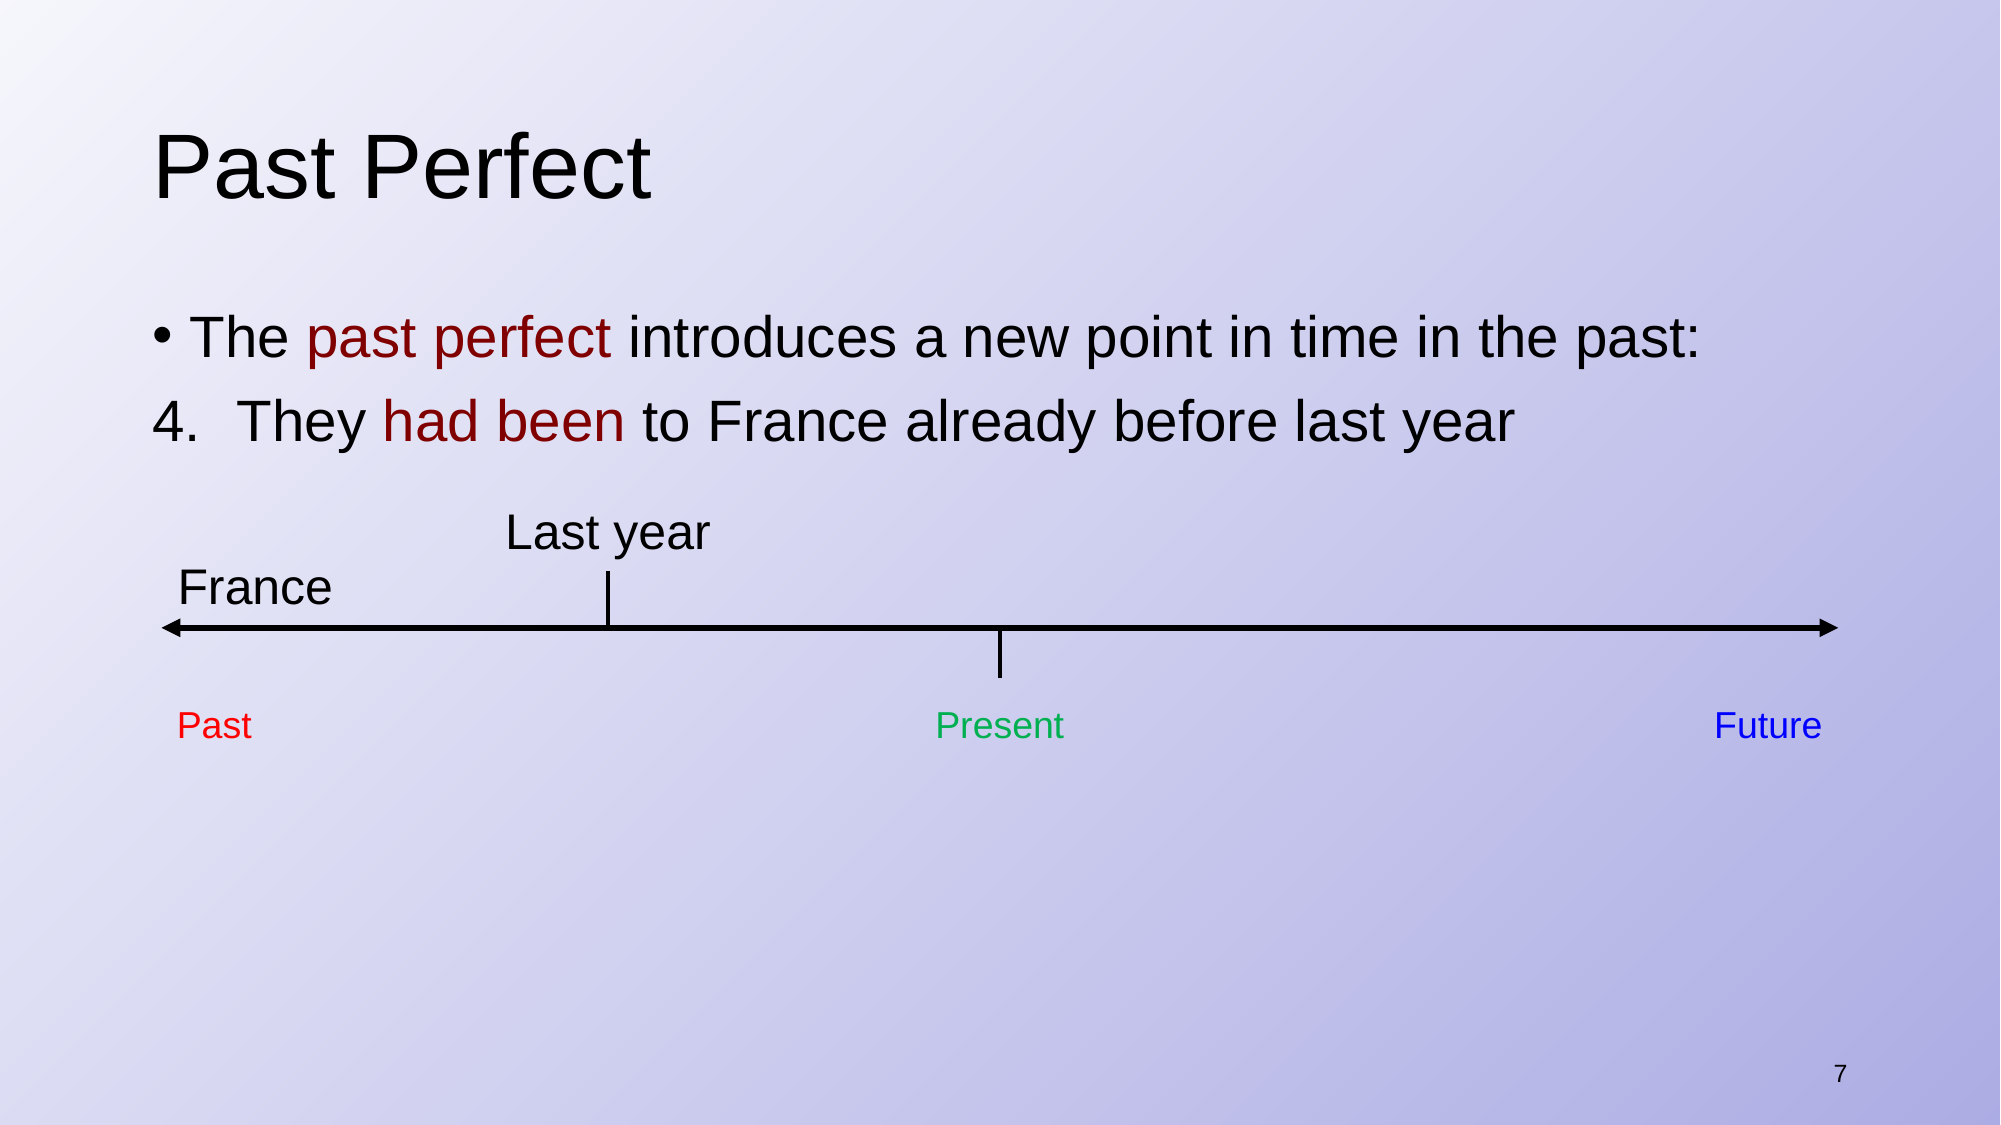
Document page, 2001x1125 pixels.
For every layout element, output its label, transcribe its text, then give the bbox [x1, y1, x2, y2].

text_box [161, 627, 1839, 755]
title Past Perfect [137, 59, 1863, 278]
list The past perfect introduces a new point in time in the past: They had been to France already before last year [137, 299, 1863, 498]
slide_number 7 [1412, 1042, 1863, 1103]
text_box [489, 492, 728, 628]
text_box France [162, 547, 348, 622]
